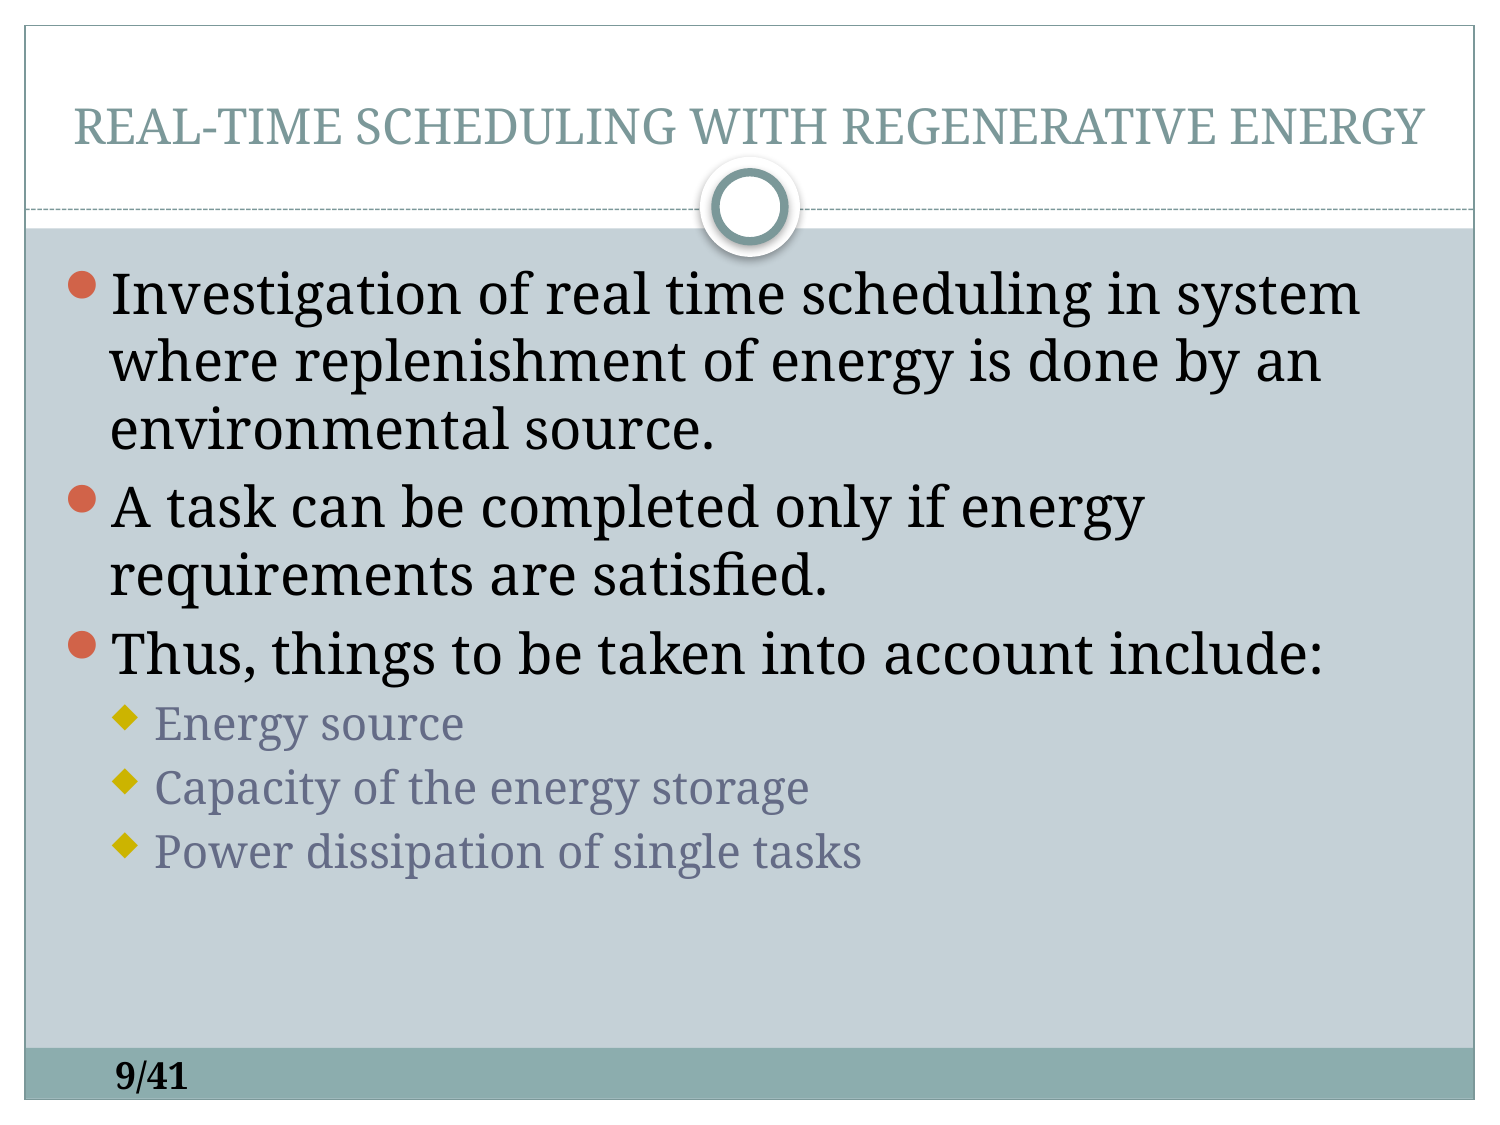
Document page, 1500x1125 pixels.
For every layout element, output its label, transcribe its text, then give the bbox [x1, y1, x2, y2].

title REAL-TIME SCHEDULING WITH REGENERATIVE ENERGY [49, 37, 1450, 162]
text_box 9/41 [100, 1044, 204, 1104]
list Investigation of real time scheduling in system where replenishment of energy is done by an environmental source. A task can be completed only if energy requirements are satisfied. Thus, things to be taken into account include: Energy source Capacity of the energy storage Power dissipation of single tasks [49, 250, 1445, 1001]
